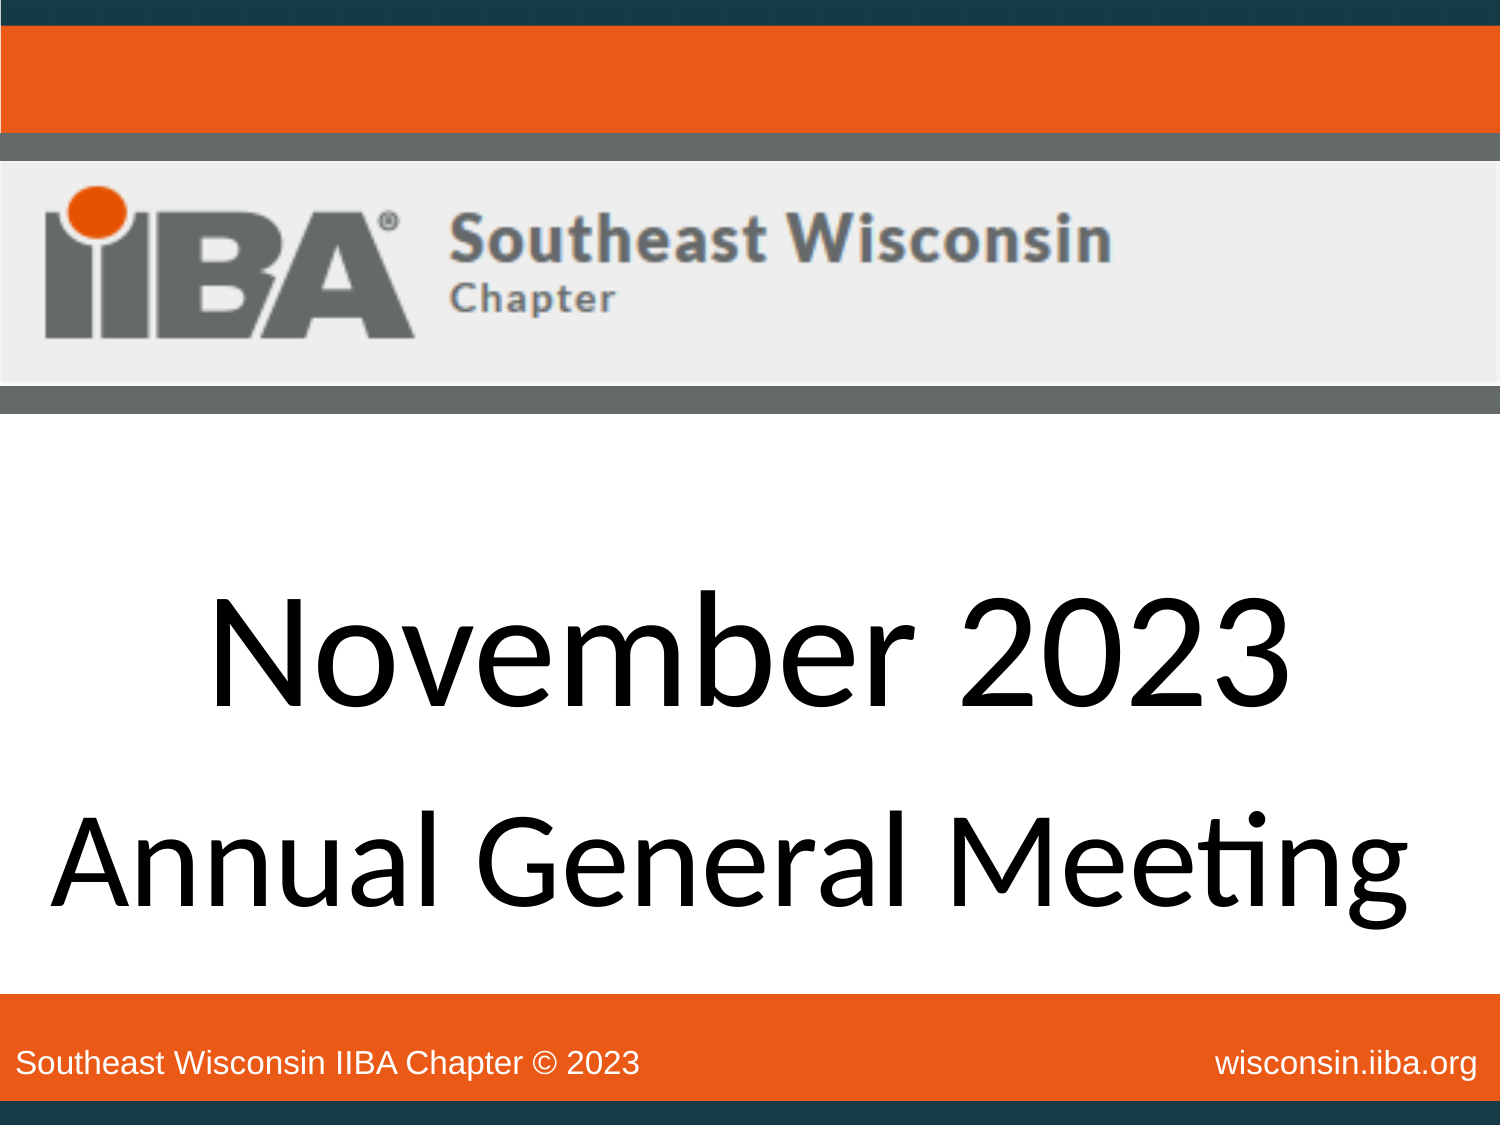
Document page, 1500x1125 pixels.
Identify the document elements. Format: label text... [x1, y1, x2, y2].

picture [0, 994, 1500, 1125]
picture [0, 0, 1500, 415]
text_box November 2023 Annual General Meeting [0, 452, 1500, 947]
